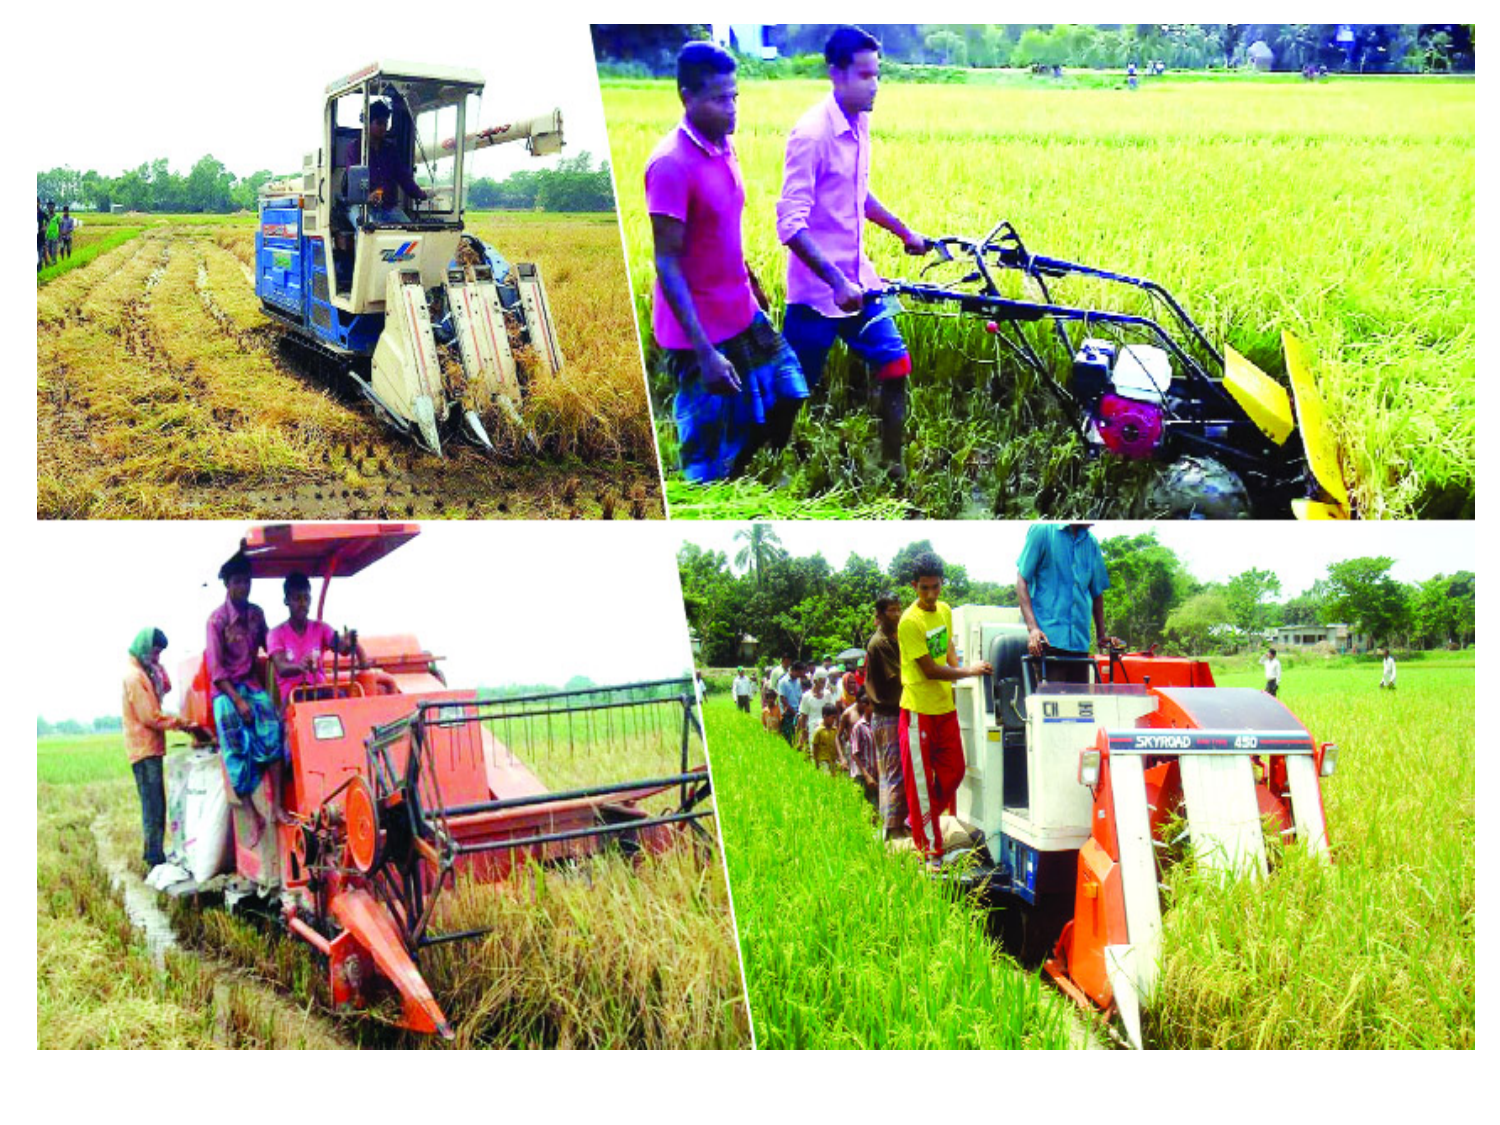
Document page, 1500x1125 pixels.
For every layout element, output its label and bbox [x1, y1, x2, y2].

picture [37, 24, 1475, 1050]
